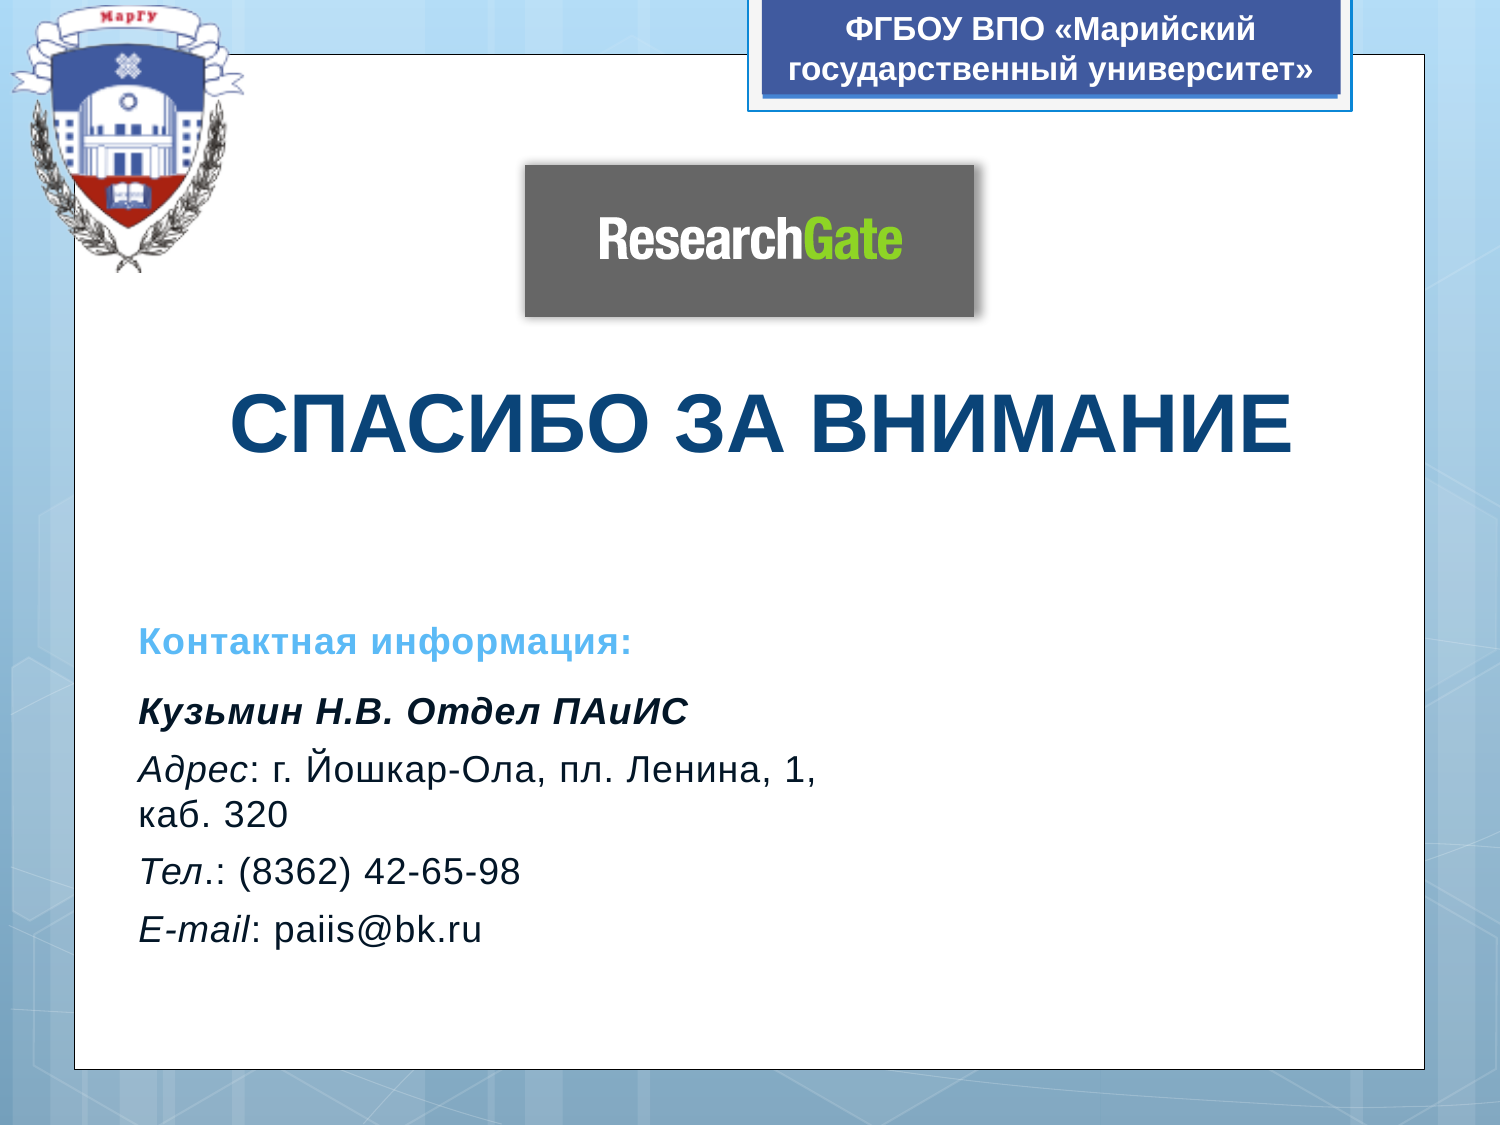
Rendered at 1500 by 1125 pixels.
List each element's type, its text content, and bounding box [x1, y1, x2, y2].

text_box Контактная информация: Кузьмин Н.В. Отдел ПАиИС Адрес: г. Йошкар-Ола, пл. Ленина, 1, каб. 320 Тел.: (8362) 42-65-98 Е-mail: paiis@bk.ru [123, 609, 874, 957]
picture [0, 4, 256, 273]
text_box ФГБОУ ВПО «Марийский государственный университет» [761, 0, 1341, 95]
text_box Спасибо за внимание [214, 361, 1310, 477]
picture [525, 165, 975, 318]
